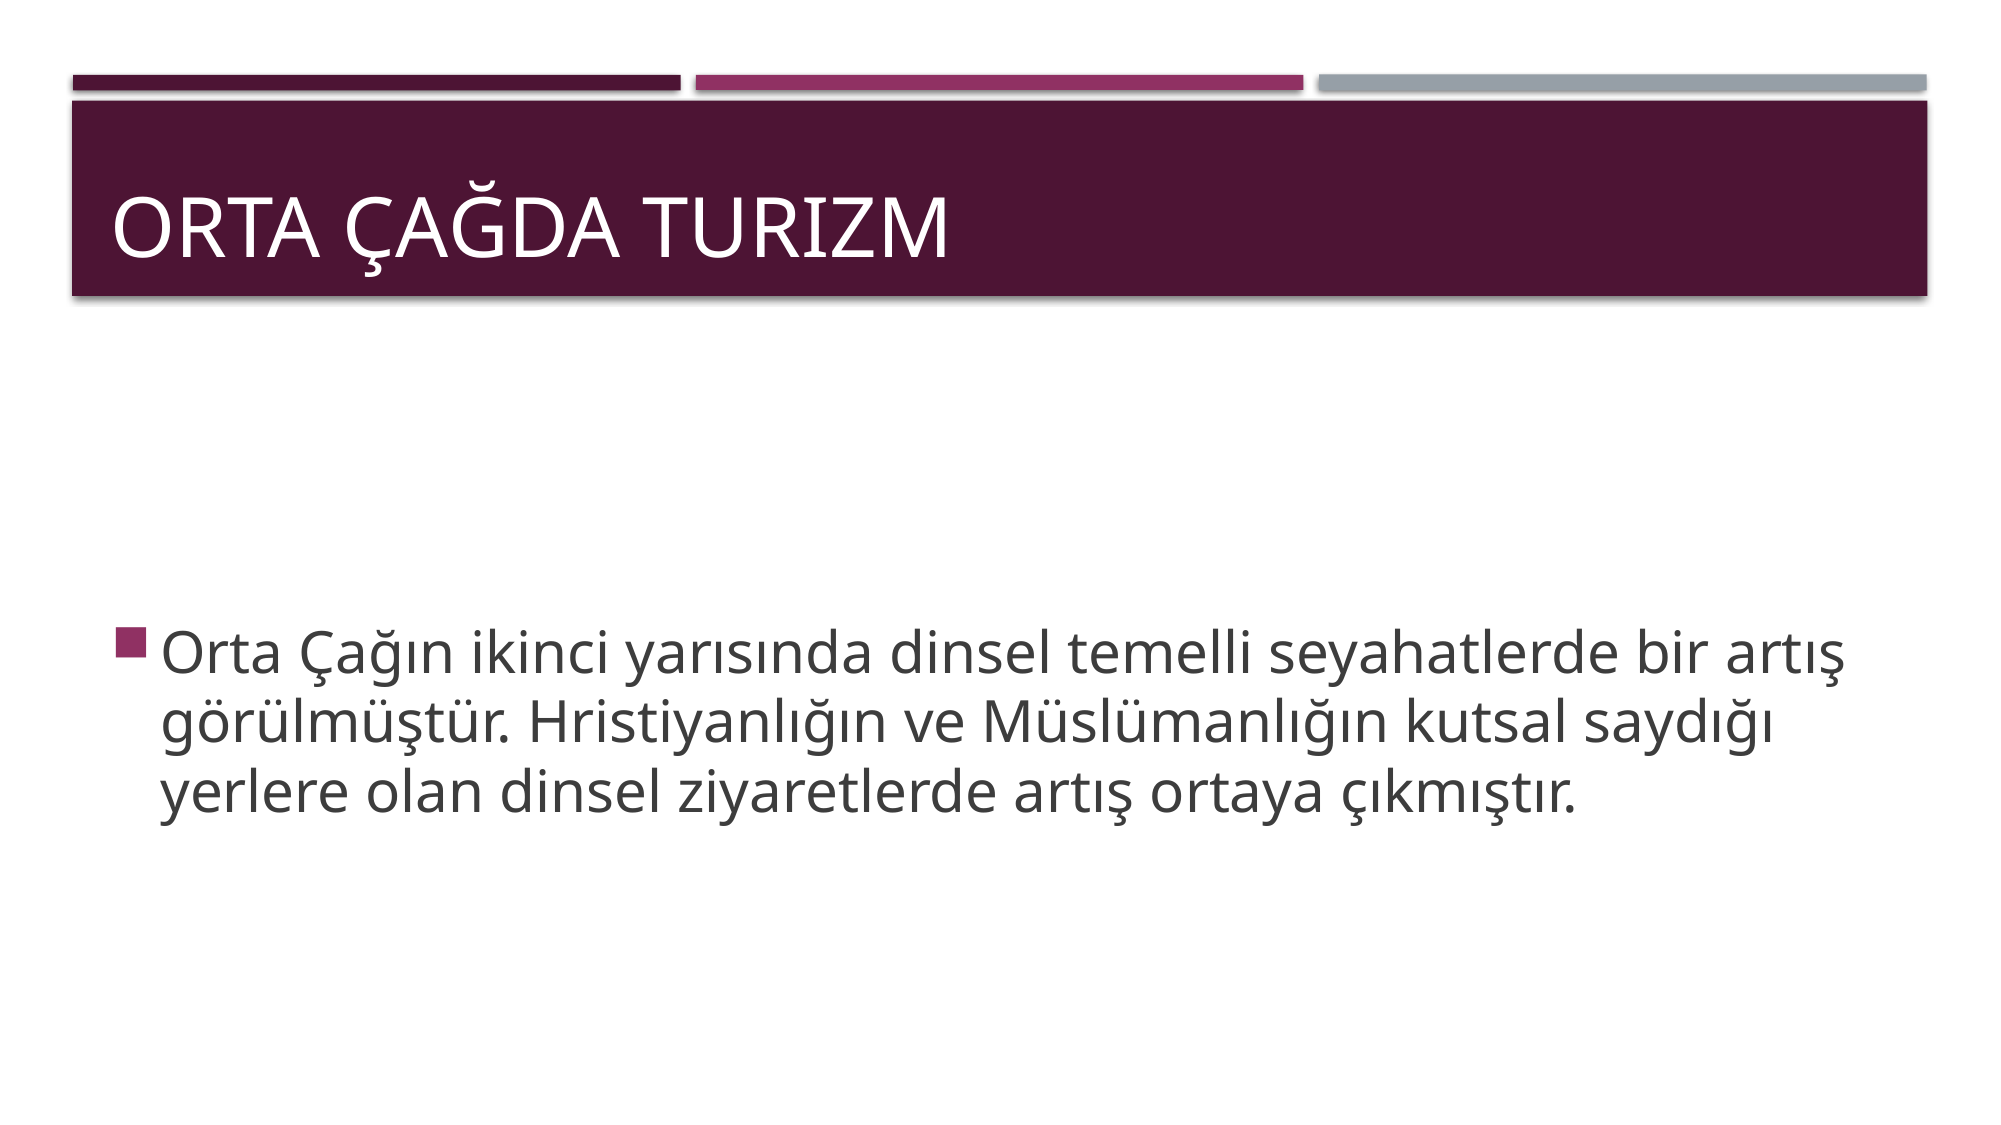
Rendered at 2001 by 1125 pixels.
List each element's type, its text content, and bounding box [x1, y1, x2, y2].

title ORTA ÇAğDA TURıZM [95, 115, 1905, 282]
list Orta Çağın ikinci yarısında dinsel temelli seyahatlerde bir artış görülmüştür. Hristiyanlığın ve Müslümanlığın kutsal saydığı yerlere olan dinsel ziyaretlerde artış ortaya çıkmıştır. [95, 357, 1905, 1082]
